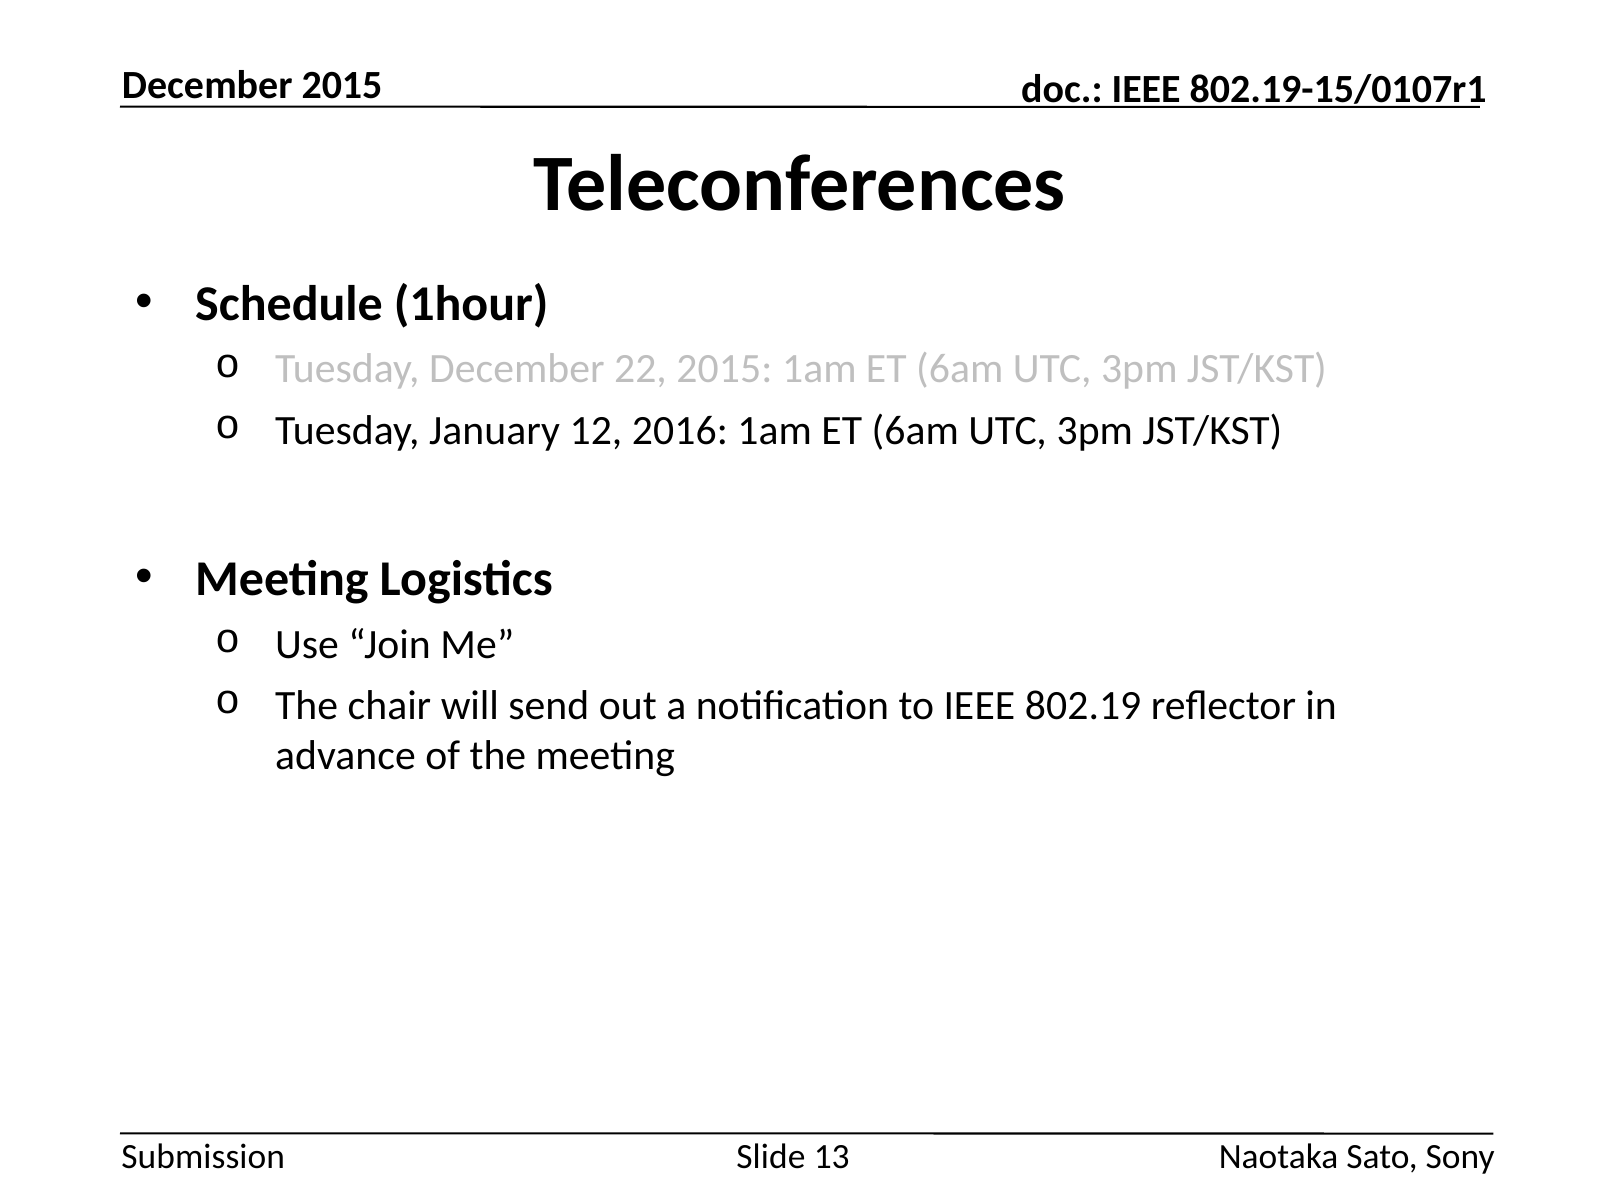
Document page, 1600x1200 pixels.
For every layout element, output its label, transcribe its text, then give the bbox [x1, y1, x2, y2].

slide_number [121, 58, 451, 107]
title Teleconferences [119, 119, 1480, 238]
list Schedule (1hour) Tuesday, December 22, 2015: 1am ET (6am UTC, 3pm JST/KST) Tuesday, January 12, 2016: 1am ET (6am UTC, 3pm JST/KST) Meeting Logistics Use “Join Me” The chair will send out a notification to IEEE 802.19 reflector in advance of the meeting [119, 262, 1480, 1126]
slide_number Slide 13 [733, 1132, 854, 1197]
footer Naotaka Sato, Sony [937, 1132, 1495, 1174]
